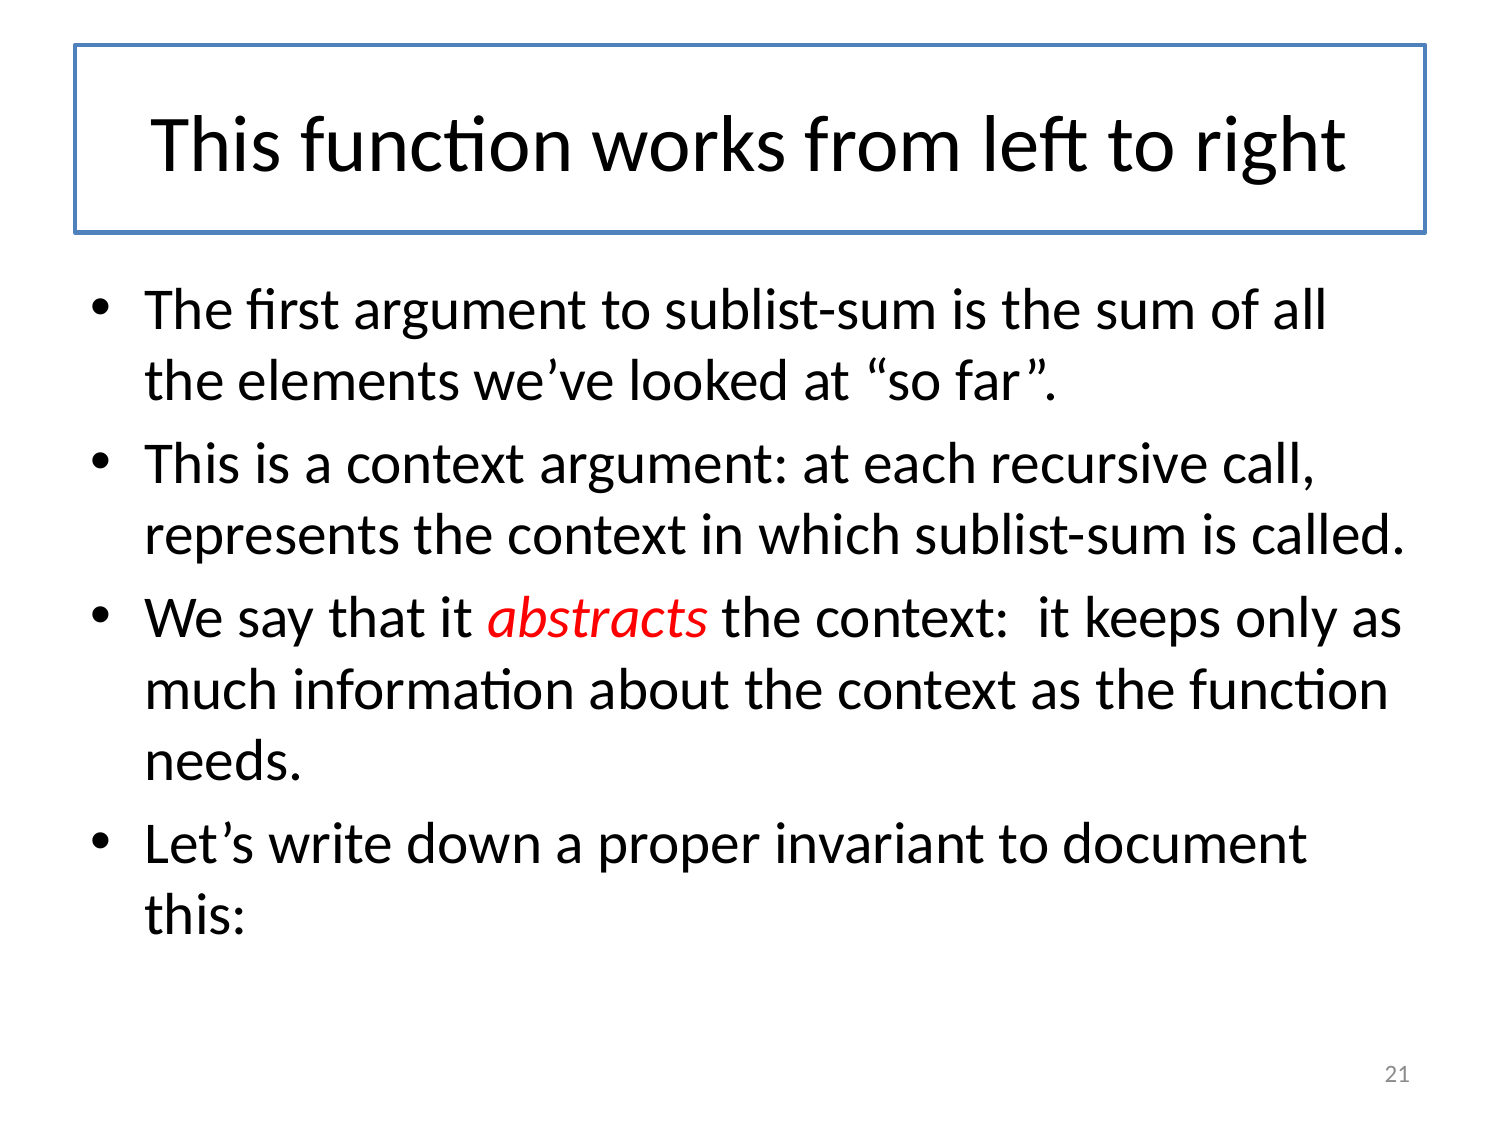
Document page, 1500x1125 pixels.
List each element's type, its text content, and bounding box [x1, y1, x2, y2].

slide_number 21 [1074, 1042, 1425, 1103]
title This function works from left to right [73, 43, 1427, 235]
list The first argument to sublist-sum is the sum of all the elements we’ve looked at “so far”. This is a context argument: at each recursive call, represents the context in which sublist-sum is called. We say that it abstracts the context: it keeps only as much information about the context as the function needs. Let’s write down a proper invariant to document this: [75, 262, 1425, 1005]
